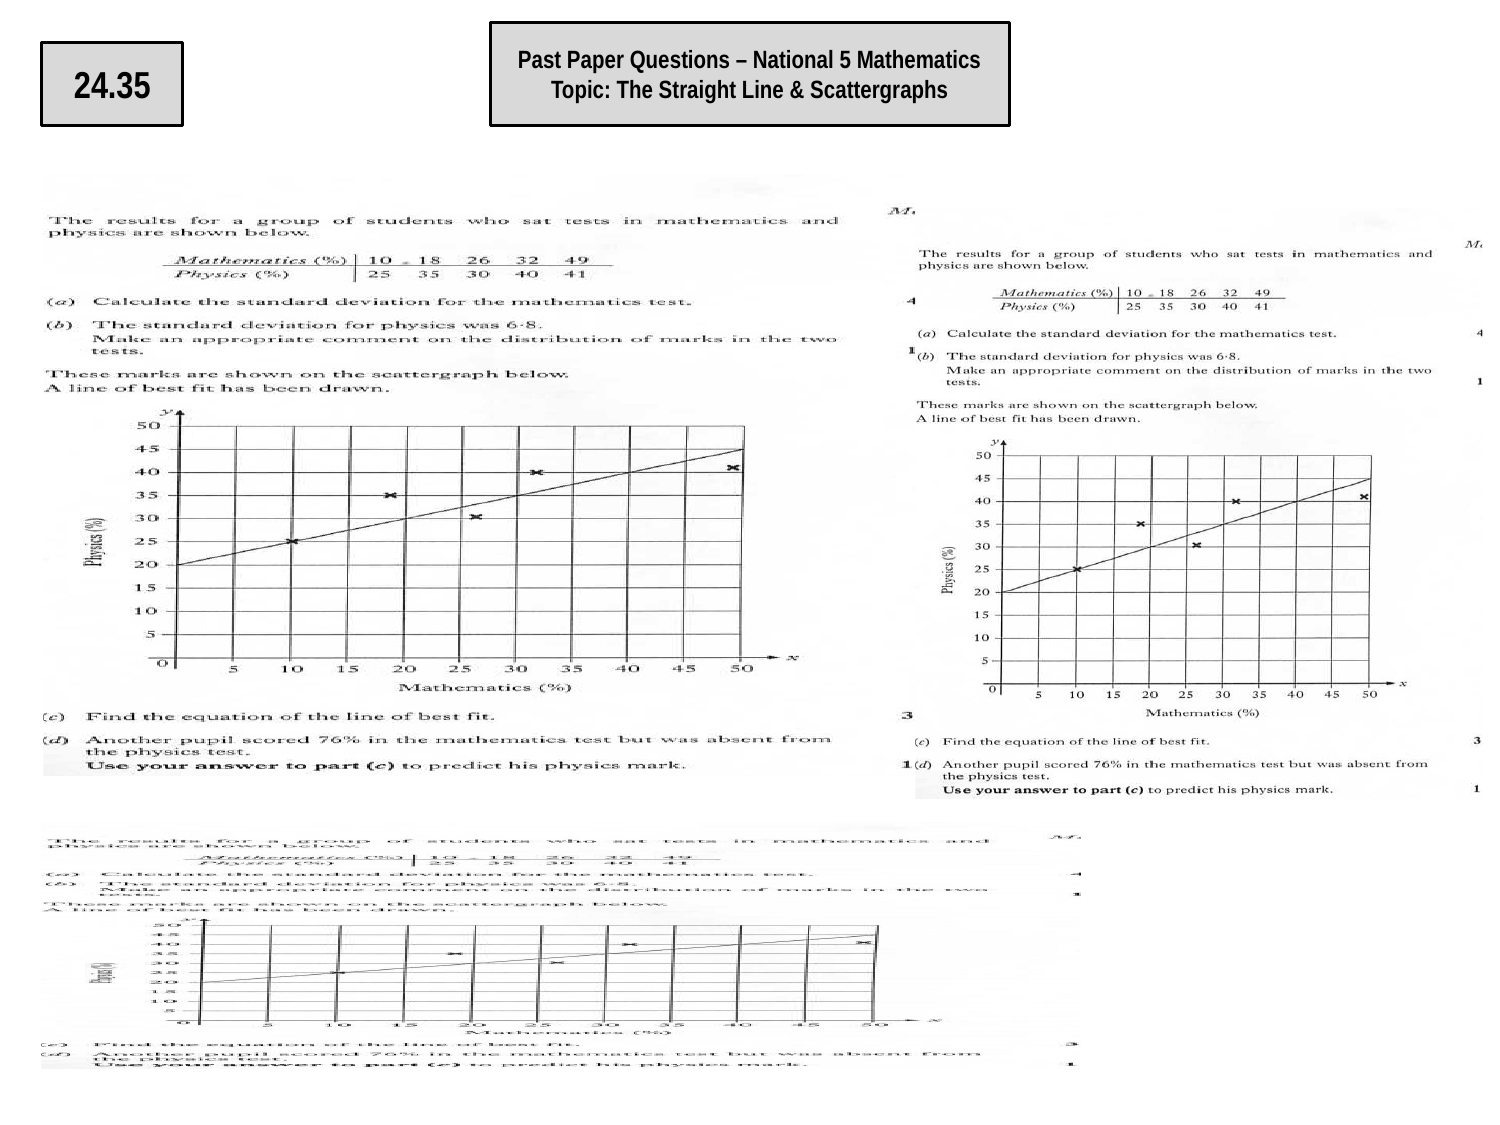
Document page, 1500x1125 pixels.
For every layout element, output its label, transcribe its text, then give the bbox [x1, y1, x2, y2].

text_box Past Paper Questions – National 5 Mathematics Topic: The Straight Line & Scattergraphs [488, 20, 1012, 127]
text_box 24.35 [39, 41, 185, 127]
picture [40, 822, 1082, 1069]
picture [42, 173, 1483, 799]
